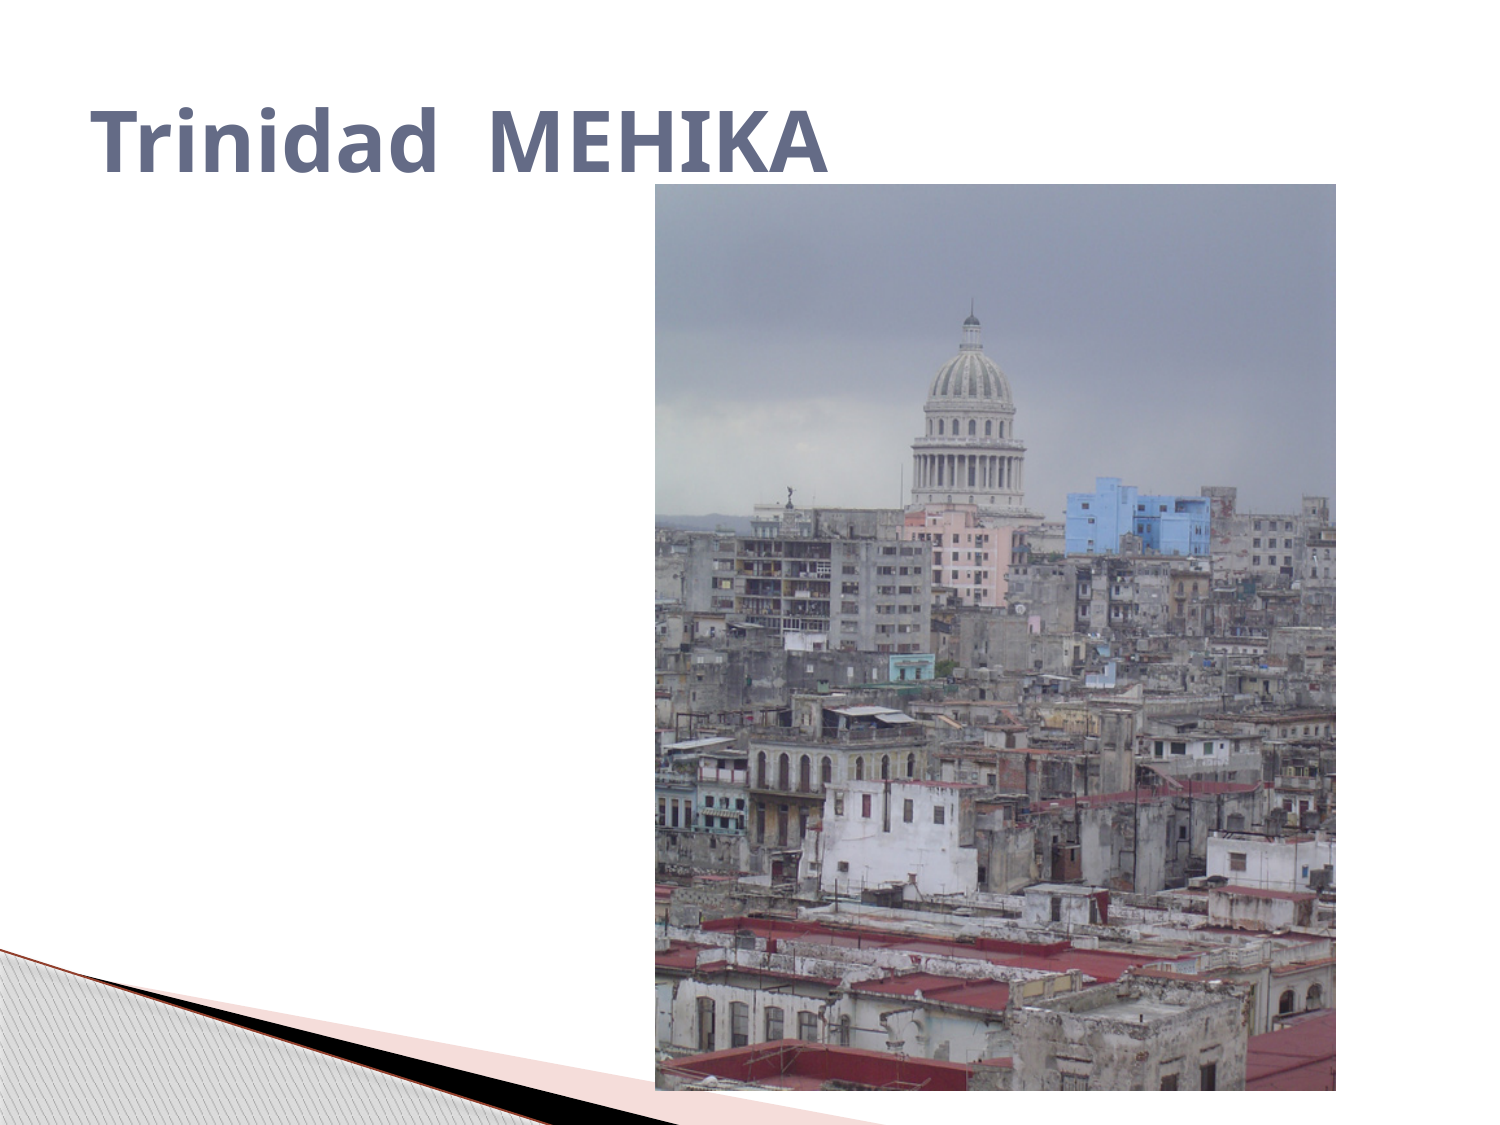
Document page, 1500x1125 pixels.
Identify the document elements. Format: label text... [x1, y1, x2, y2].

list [655, 184, 1336, 1092]
title Trinidad MEHIKA [75, 45, 1425, 233]
